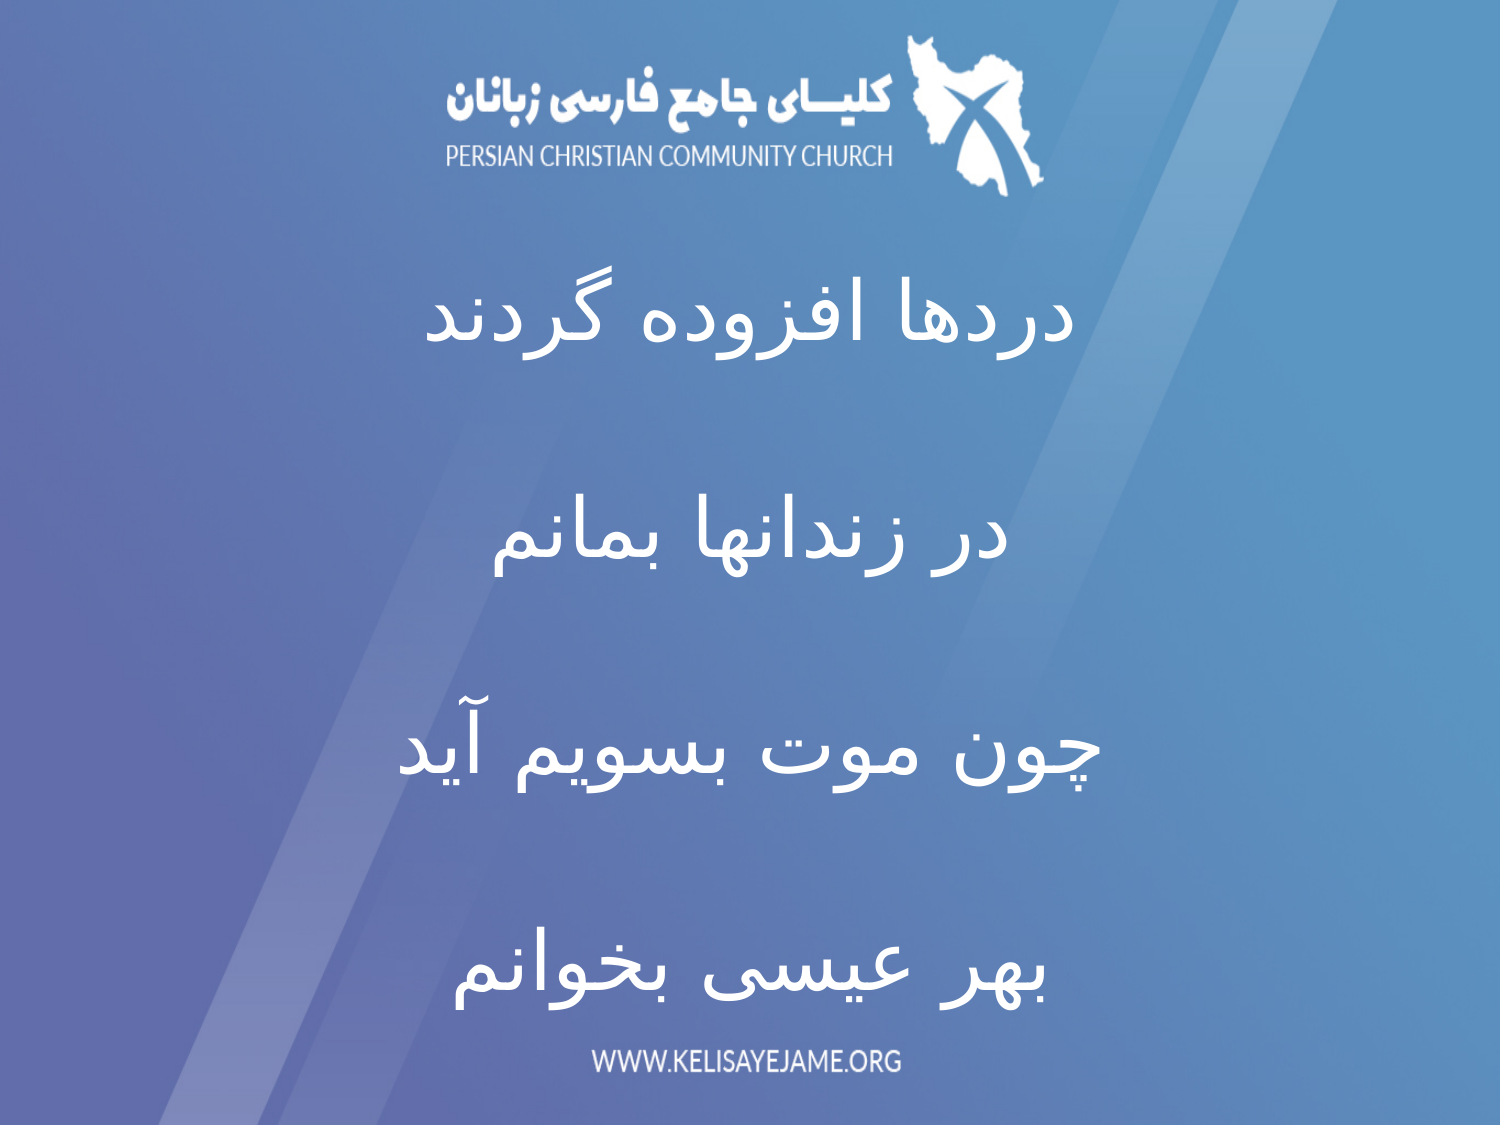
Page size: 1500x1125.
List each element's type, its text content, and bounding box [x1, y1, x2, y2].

picture [0, 0, 1500, 1125]
subtitle دردها افزوده گردند در زندانها بمانم چون موت بسویم آید بهر عیسی بخوانم [1, 149, 1500, 1025]
